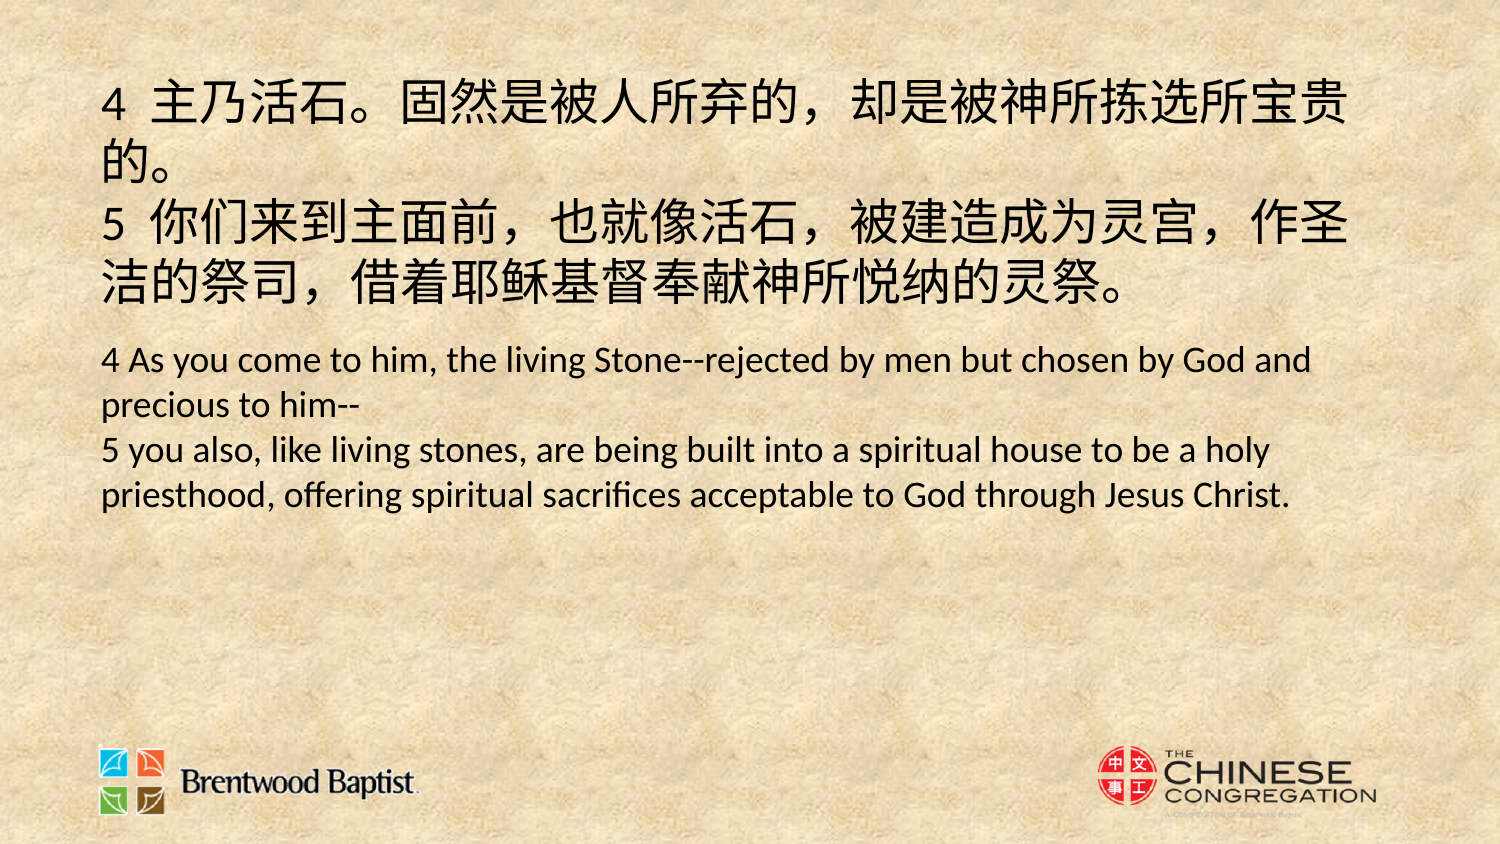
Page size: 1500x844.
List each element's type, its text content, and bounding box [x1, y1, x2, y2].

text_box 4 主乃活石。固然是被人所弃的，却是被神所拣选所宝贵的。 5 你们来到主面前，也就像活石，被建造成为灵宫，作圣洁的祭司，借着耶稣基督奉献神所悦纳的灵祭。 4 As you come to him, the living Stone--rejected by men but chosen by God and precious to him-- 5 you also, like living stones, are being built into a spiritual house to be a holy priesthood, offering spiritual sacrifices acceptable to God through Jesus Christ. [85, 62, 1407, 568]
picture [0, 0, 1500, 844]
